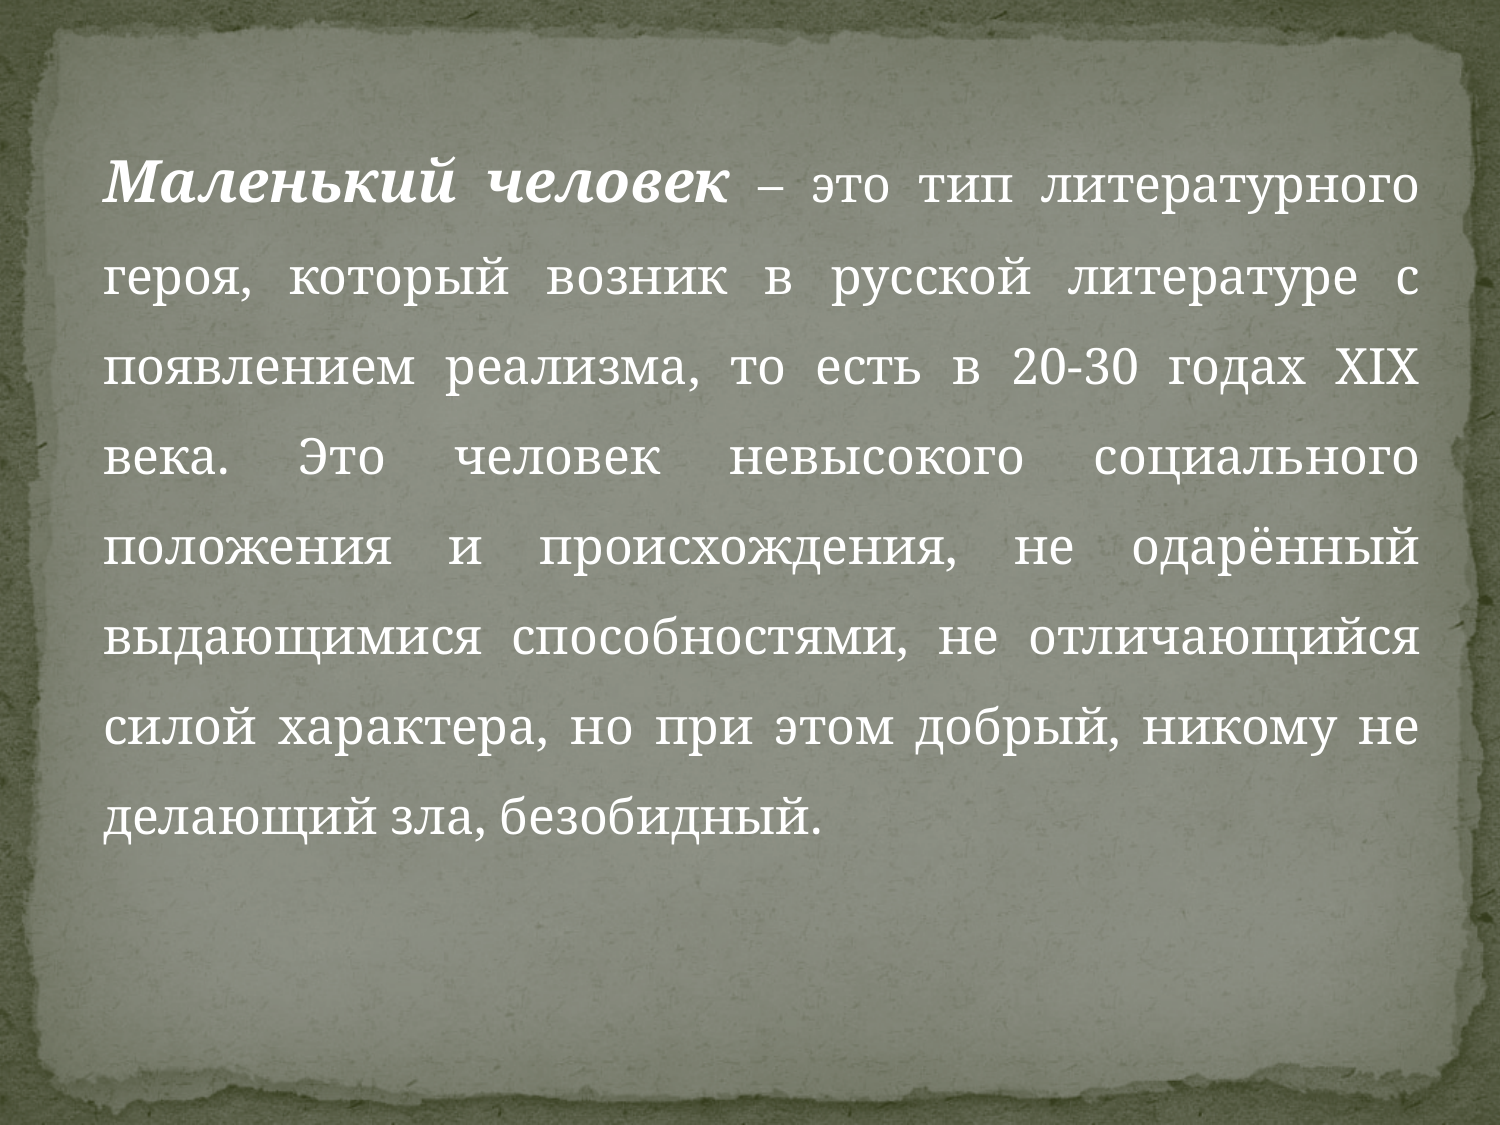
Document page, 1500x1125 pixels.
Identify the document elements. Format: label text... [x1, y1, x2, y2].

text_box Маленький человек – это тип литературного героя, который возник в русской литературе с появлением реализма, то есть в 20-30 годах XIX века. Это человек невысокого социального положения и происхождения, не одарённый выдающимися способностями, не отличающийся силой характера, но при этом добрый, никому не делающий зла, безобидный. [88, 101, 1436, 852]
